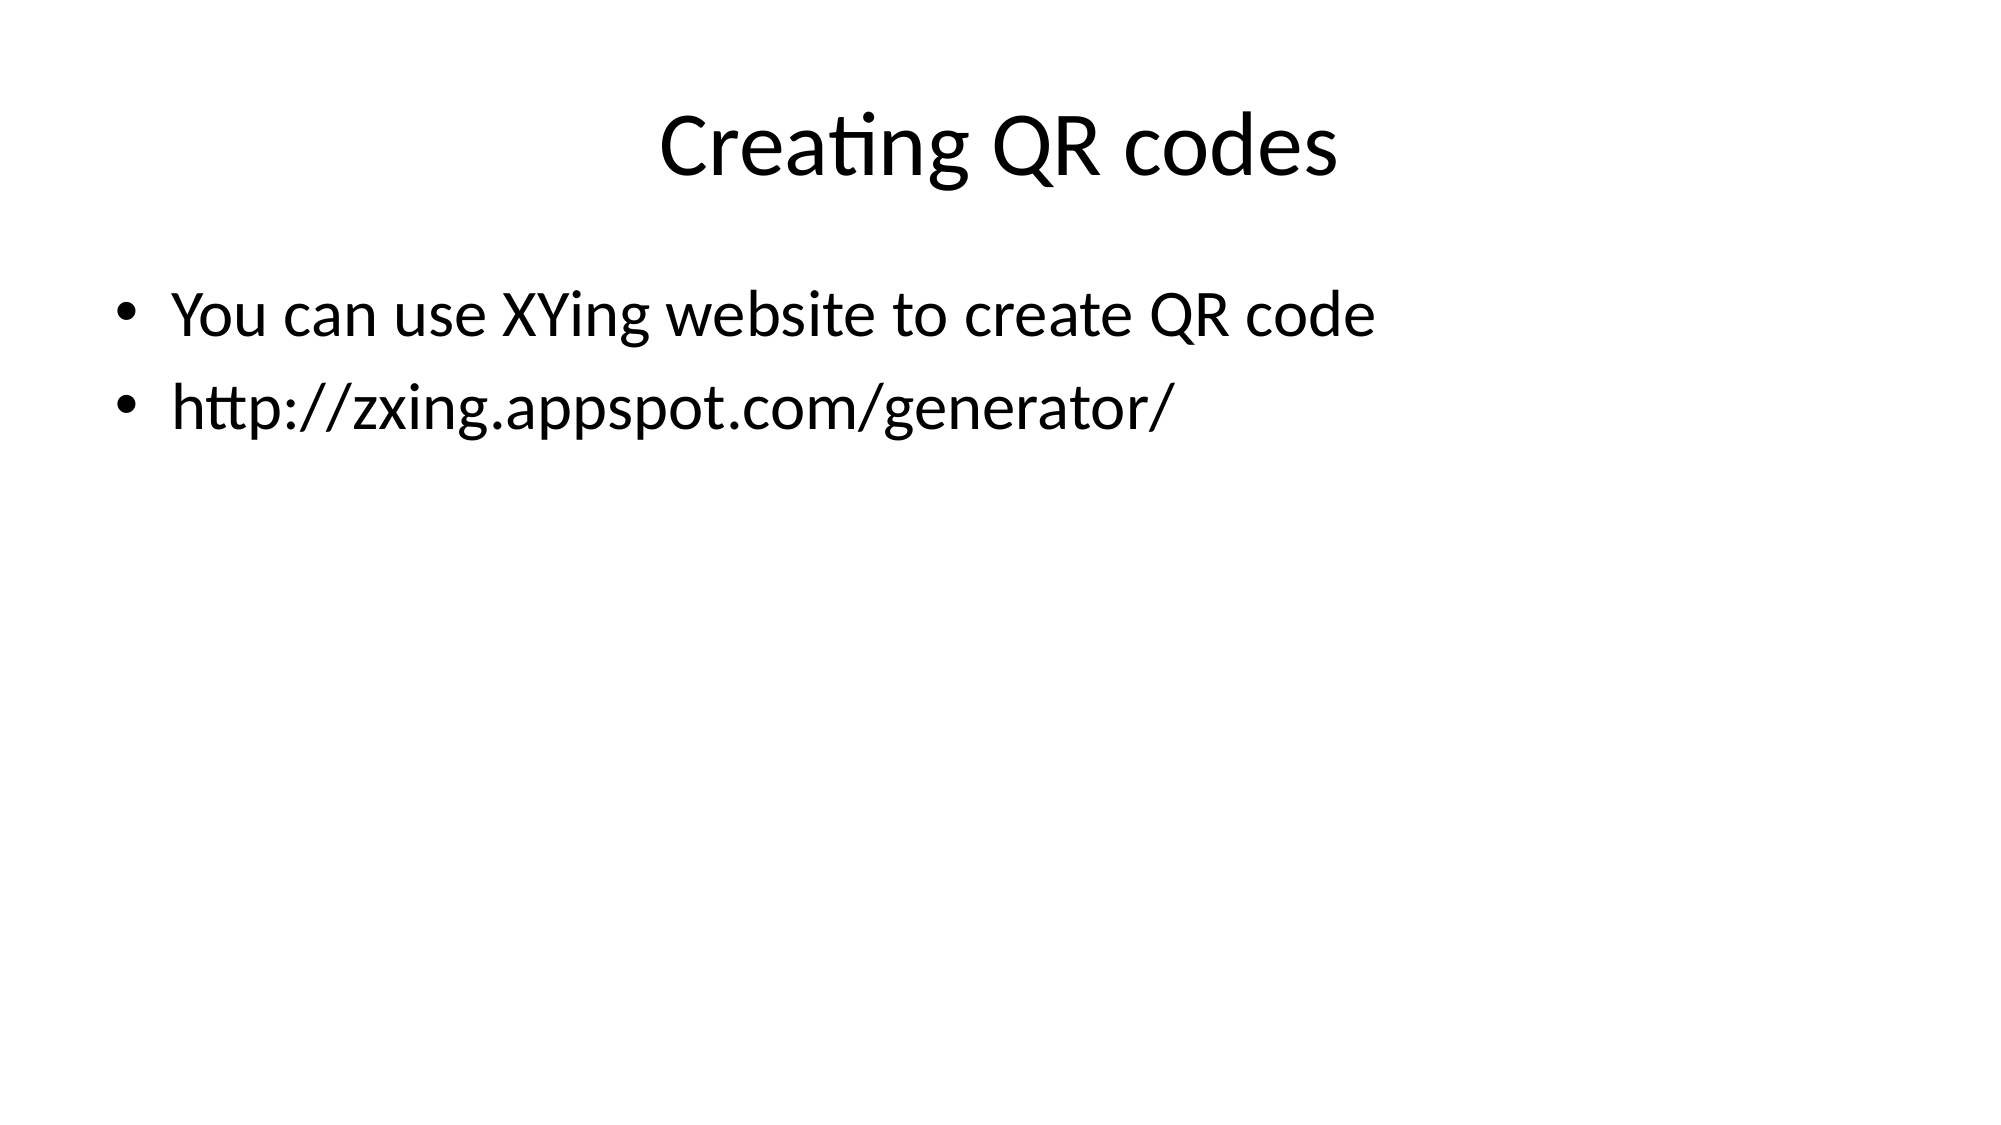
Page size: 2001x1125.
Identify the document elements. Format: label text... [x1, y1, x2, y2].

list You can use XYing website to create QR code http://zxing.appspot.com/generator/ [99, 262, 1900, 1005]
title Creating QR codes [99, 45, 1900, 233]
